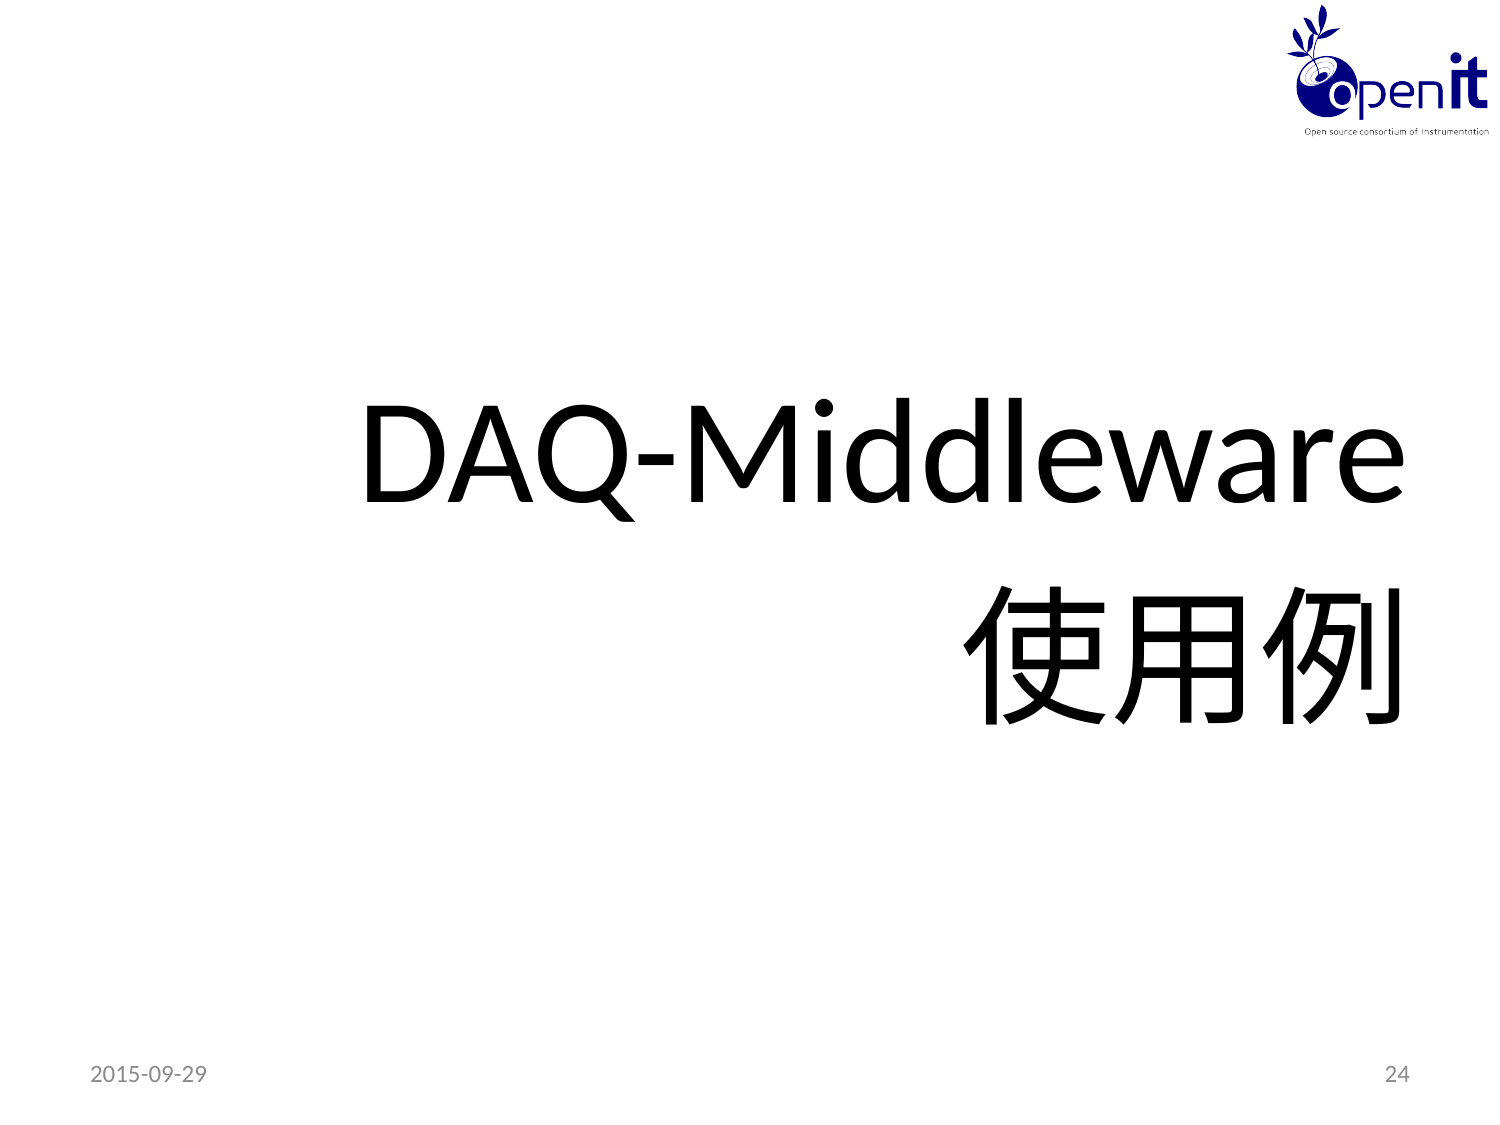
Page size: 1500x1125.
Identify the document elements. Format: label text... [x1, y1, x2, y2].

list DAQ-Middleware 使用例 [75, 345, 1425, 776]
slide_number 24 [1074, 1042, 1425, 1103]
picture [1281, 0, 1500, 145]
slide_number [75, 1042, 425, 1103]
